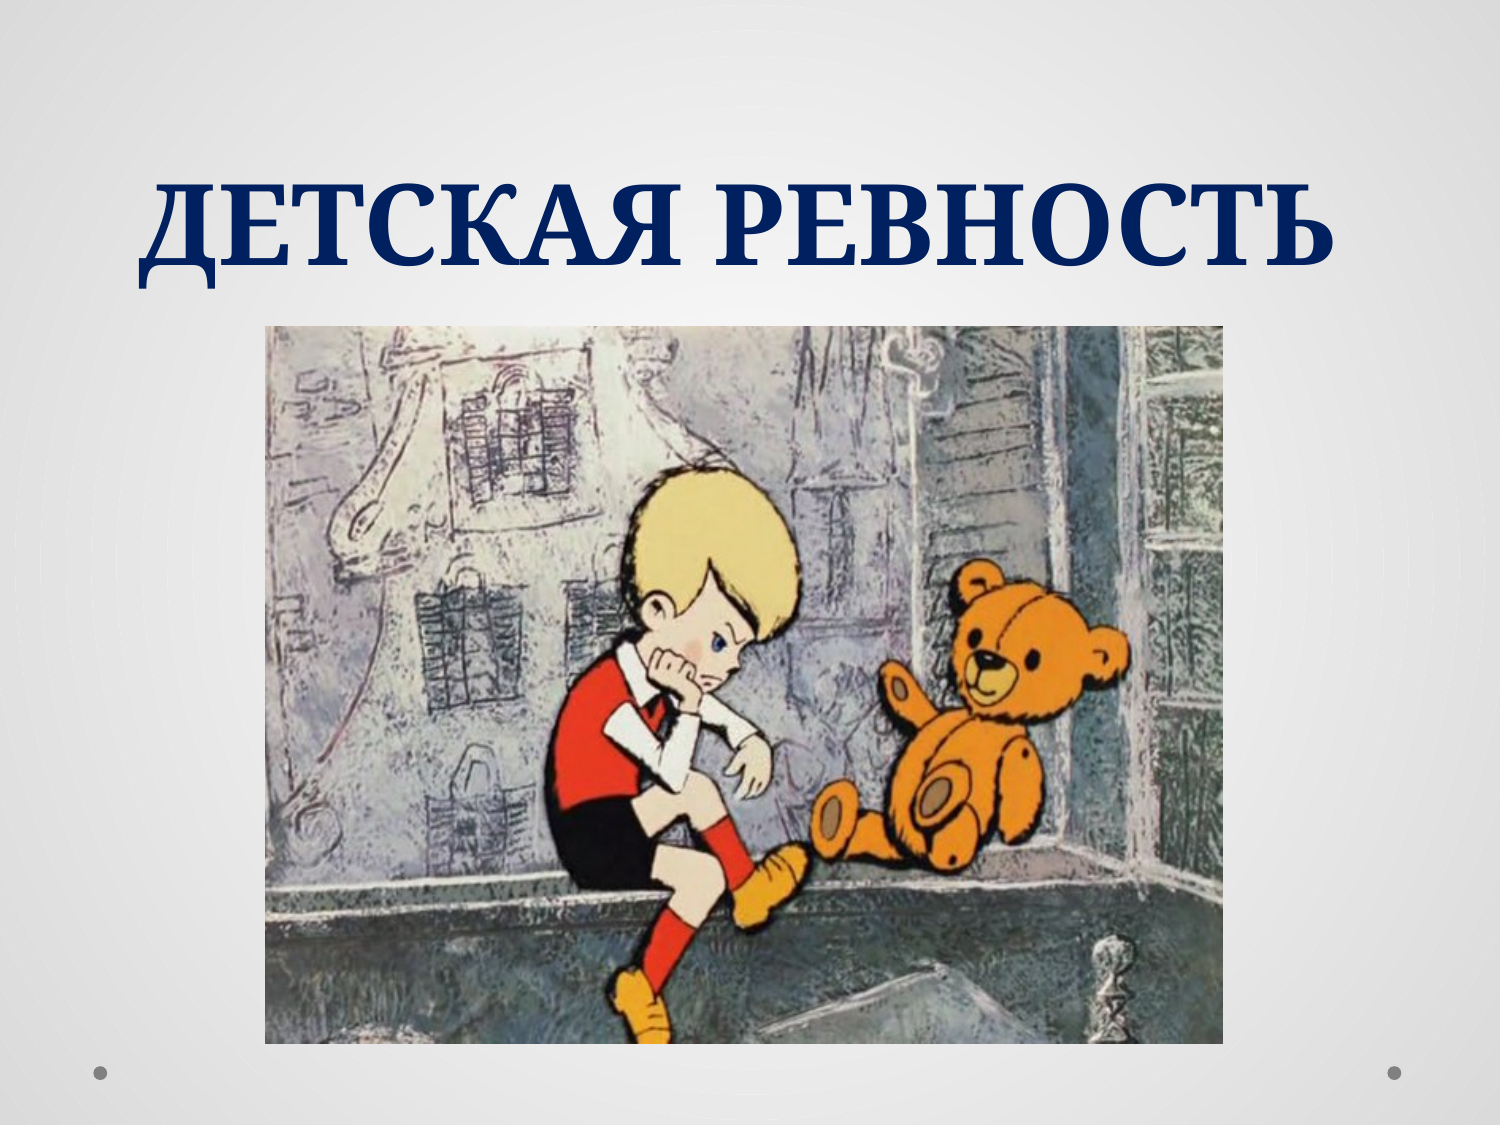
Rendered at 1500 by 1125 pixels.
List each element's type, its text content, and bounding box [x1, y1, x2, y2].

picture [265, 326, 1223, 1045]
title ДЕТСКАЯ РЕВНОСТЬ [100, 54, 1376, 296]
